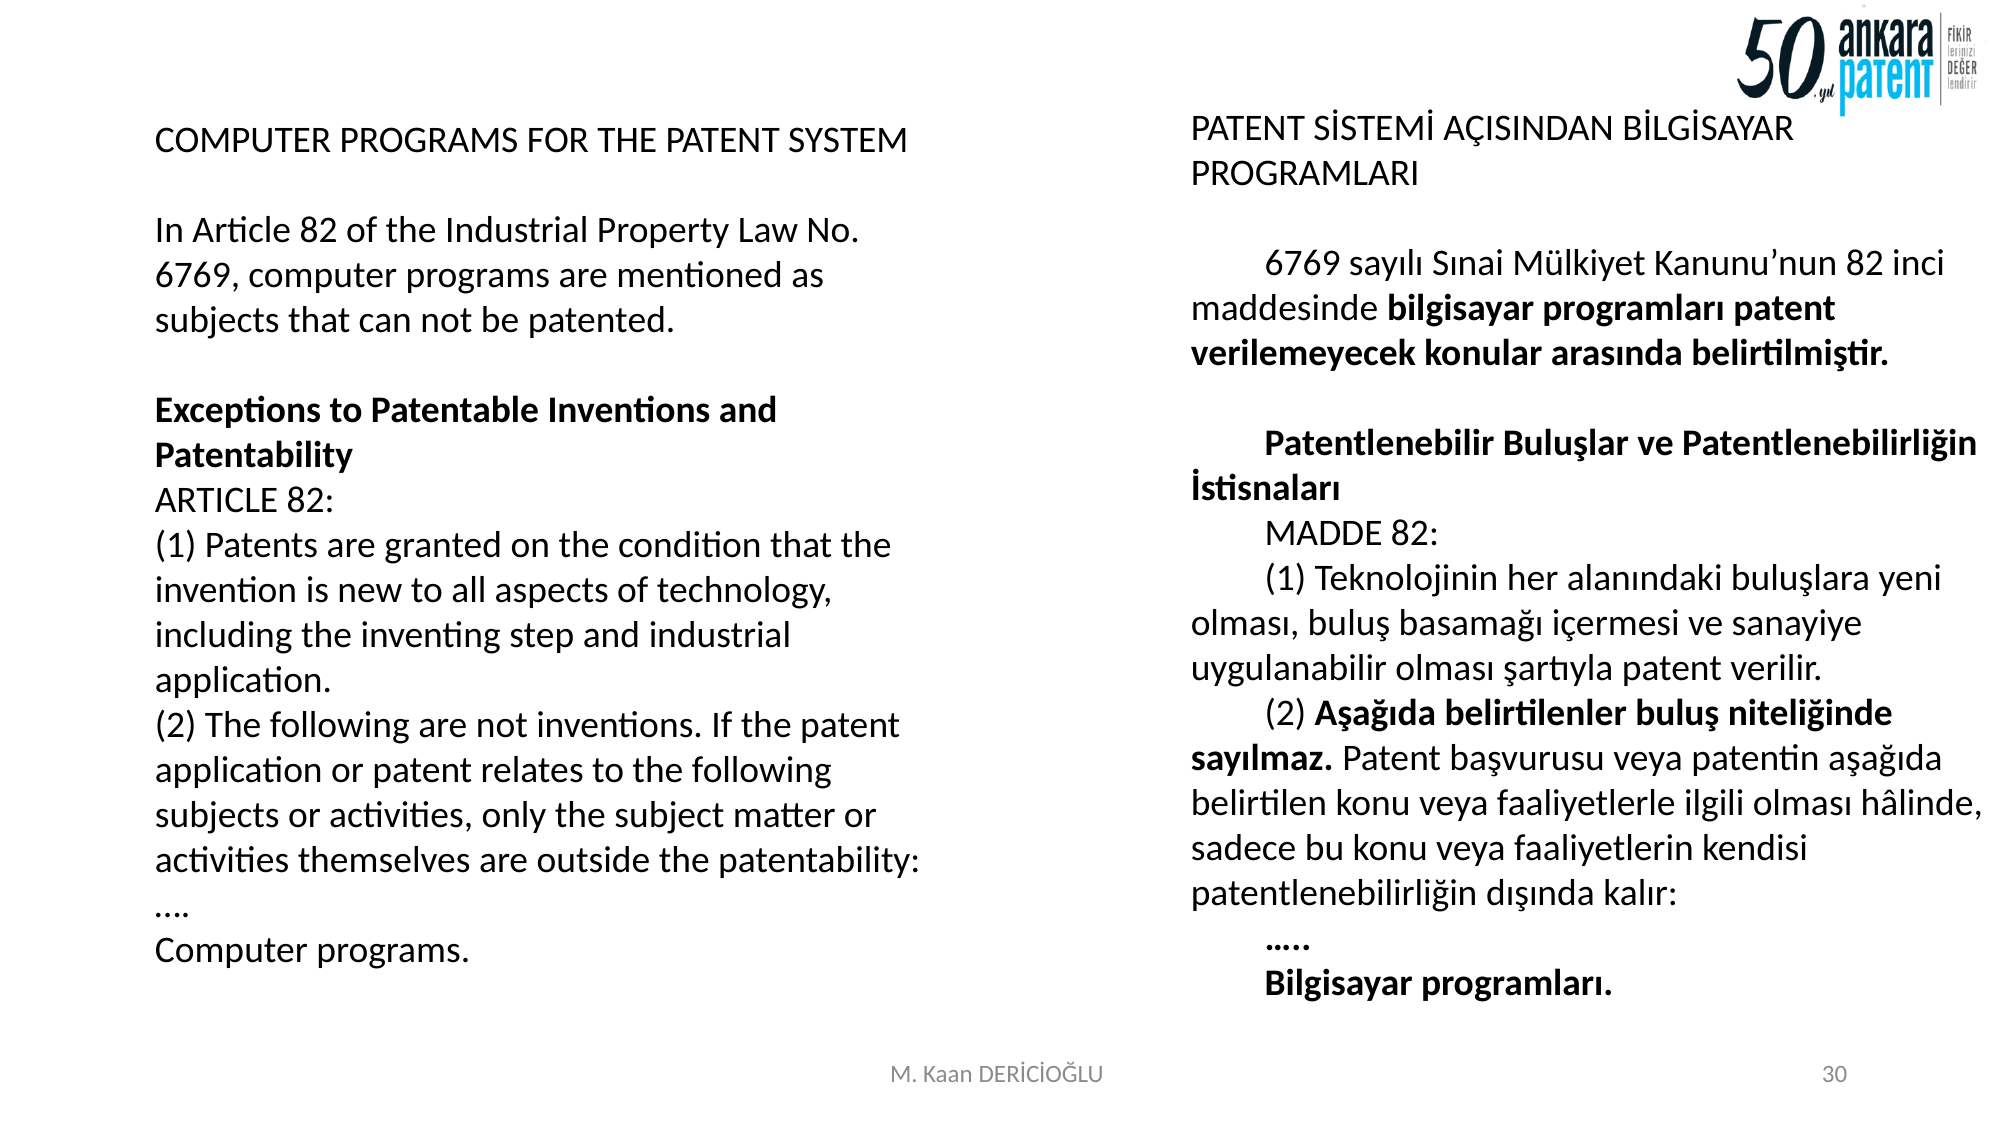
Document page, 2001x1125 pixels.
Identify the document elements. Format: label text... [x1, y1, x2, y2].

text_box PATENT SİSTEMİ AÇISINDAN BİLGİSAYAR PROGRAMLARI 6769 sayılı Sınai Mülkiyet Kanunu’nun 82 inci maddesinde bilgisayar programları patent verilemeyecek konular arasında belirtilmiştir. Patentlenebilir Buluşlar ve Patentlenebilirliğin İstisnaları MADDE 82: (1) Teknolojinin her alanındaki buluşlara yeni olması, buluş basamağı içermesi ve sanayiye uygulanabilir olması şartıyla patent verilir. (2) Aşağıda belirtilenler buluş niteliğinde sayılmaz. Patent başvurusu veya patentin aşağıda belirtilen konu veya faaliyetlerle ilgili olması hâlinde, sadece bu konu veya faaliyetlerin kendisi patentlenebilirliğin dışında kalır: ….. Bilgisayar programları. [1176, 95, 2000, 1011]
footer M. Kaan DERİCİOĞLU [662, 1042, 1338, 1103]
picture [1733, 0, 2000, 126]
slide_number 30 [1412, 1042, 1863, 1103]
text_box COMPUTER PROGRAMS FOR THE PATENT SYSTEM In Article 82 of the Industrial Property Law No. 6769, computer programs are mentioned as subjects that can not be patented. Exceptions to Patentable Inventions and Patentability ARTICLE 82: (1) Patents are granted on the condition that the invention is new to all aspects of technology, including the inventing step and industrial application. (2) The following are not inventions. If the patent application or patent relates to the following subjects or activities, only the subject matter or activities themselves are outside the patentability: …. Computer programs. [140, 108, 953, 978]
